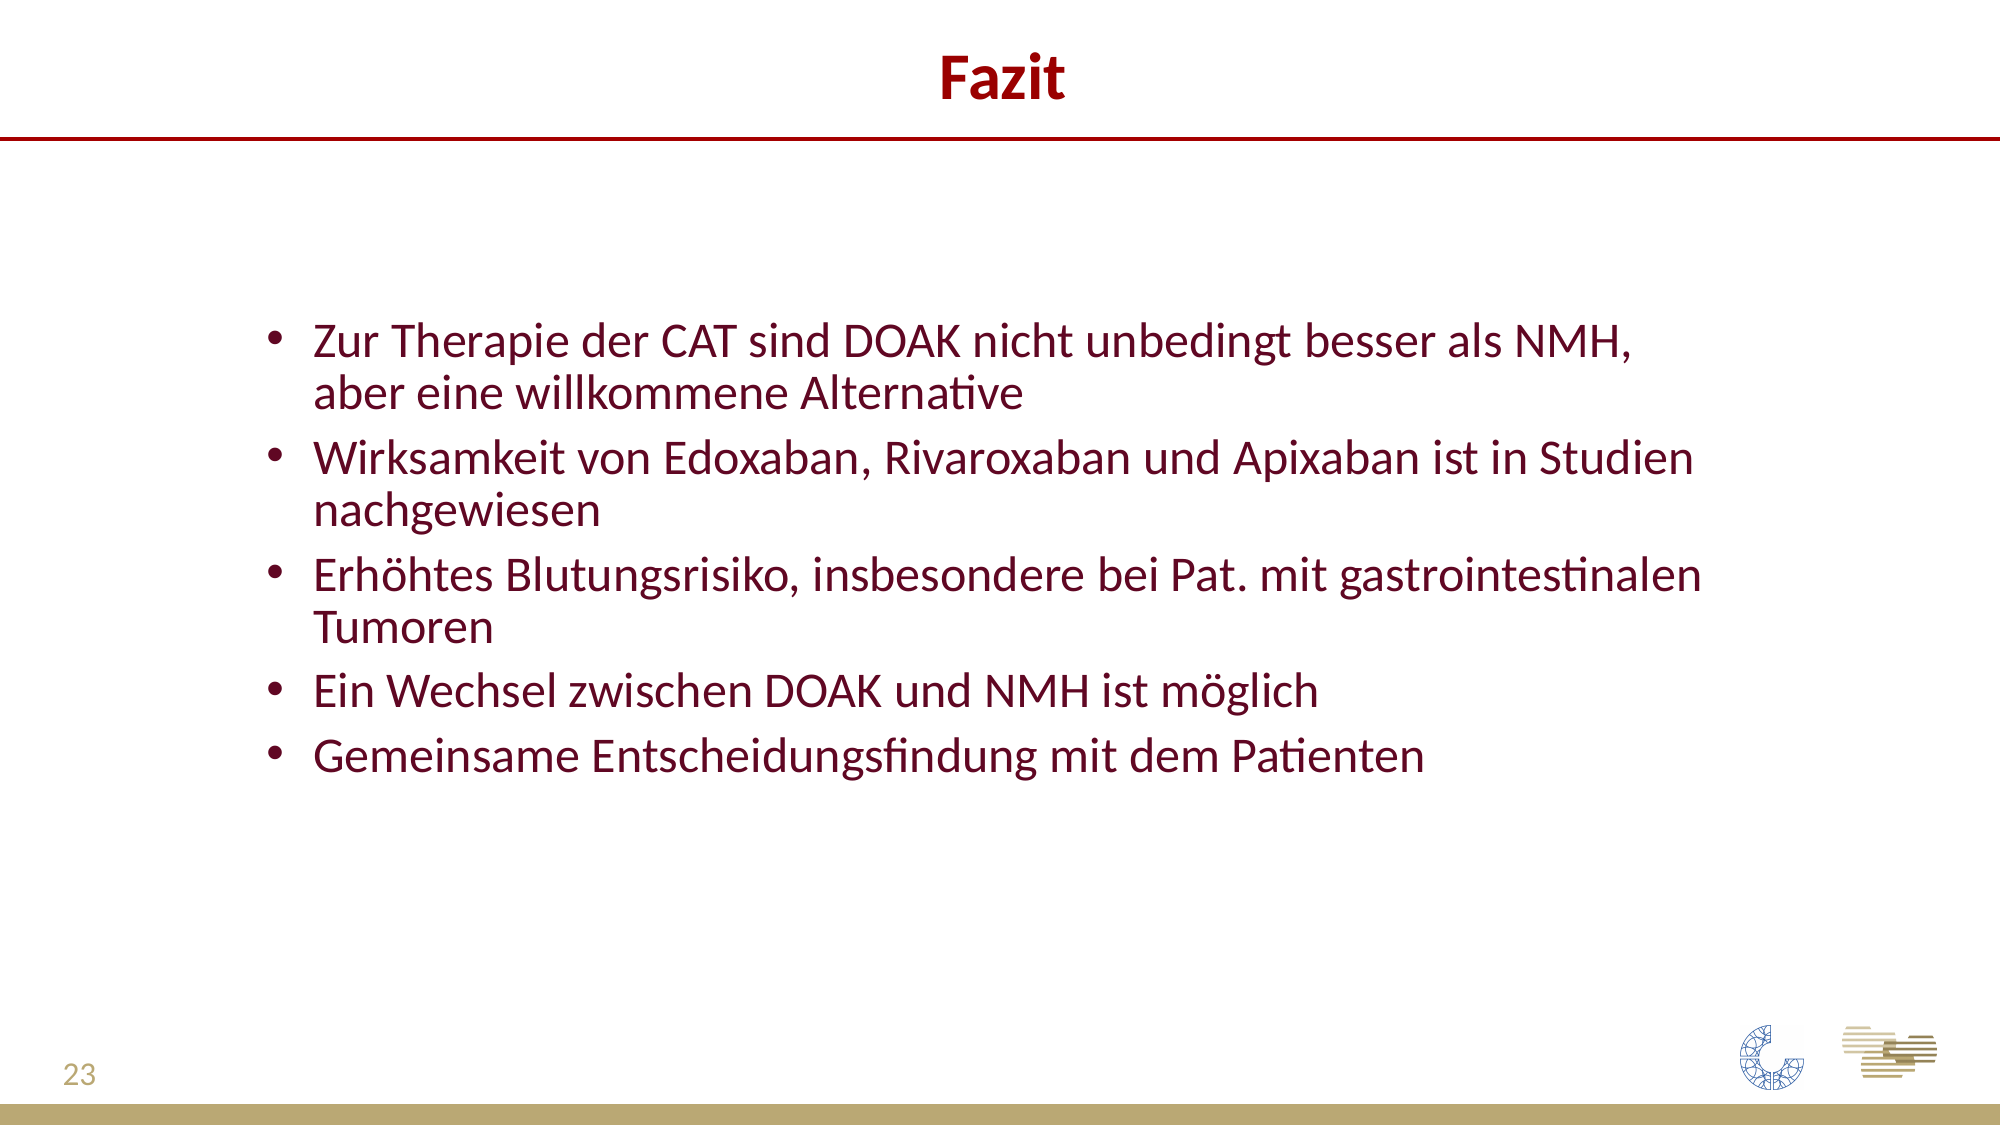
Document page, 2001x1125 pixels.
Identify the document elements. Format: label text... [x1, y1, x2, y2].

picture [1815, 999, 1964, 1105]
picture [1740, 1025, 1804, 1090]
text_box Fazit [153, 32, 1854, 116]
text_box Zur Therapie der CAT sind DOAK nicht unbedingt besser als NMH, aber eine willkommene Alternative Wirksamkeit von Edoxaban, Rivaroxaban und Apixaban ist in Studien nachgewiesen Erhöhtes Blutungsrisiko, insbesondere bei Pat. mit gastrointestinalen Tumoren Ein Wechsel zwischen DOAK und NMH ist möglich Gemeinsame Entscheidungsfindung mit dem Patienten [251, 308, 1747, 790]
